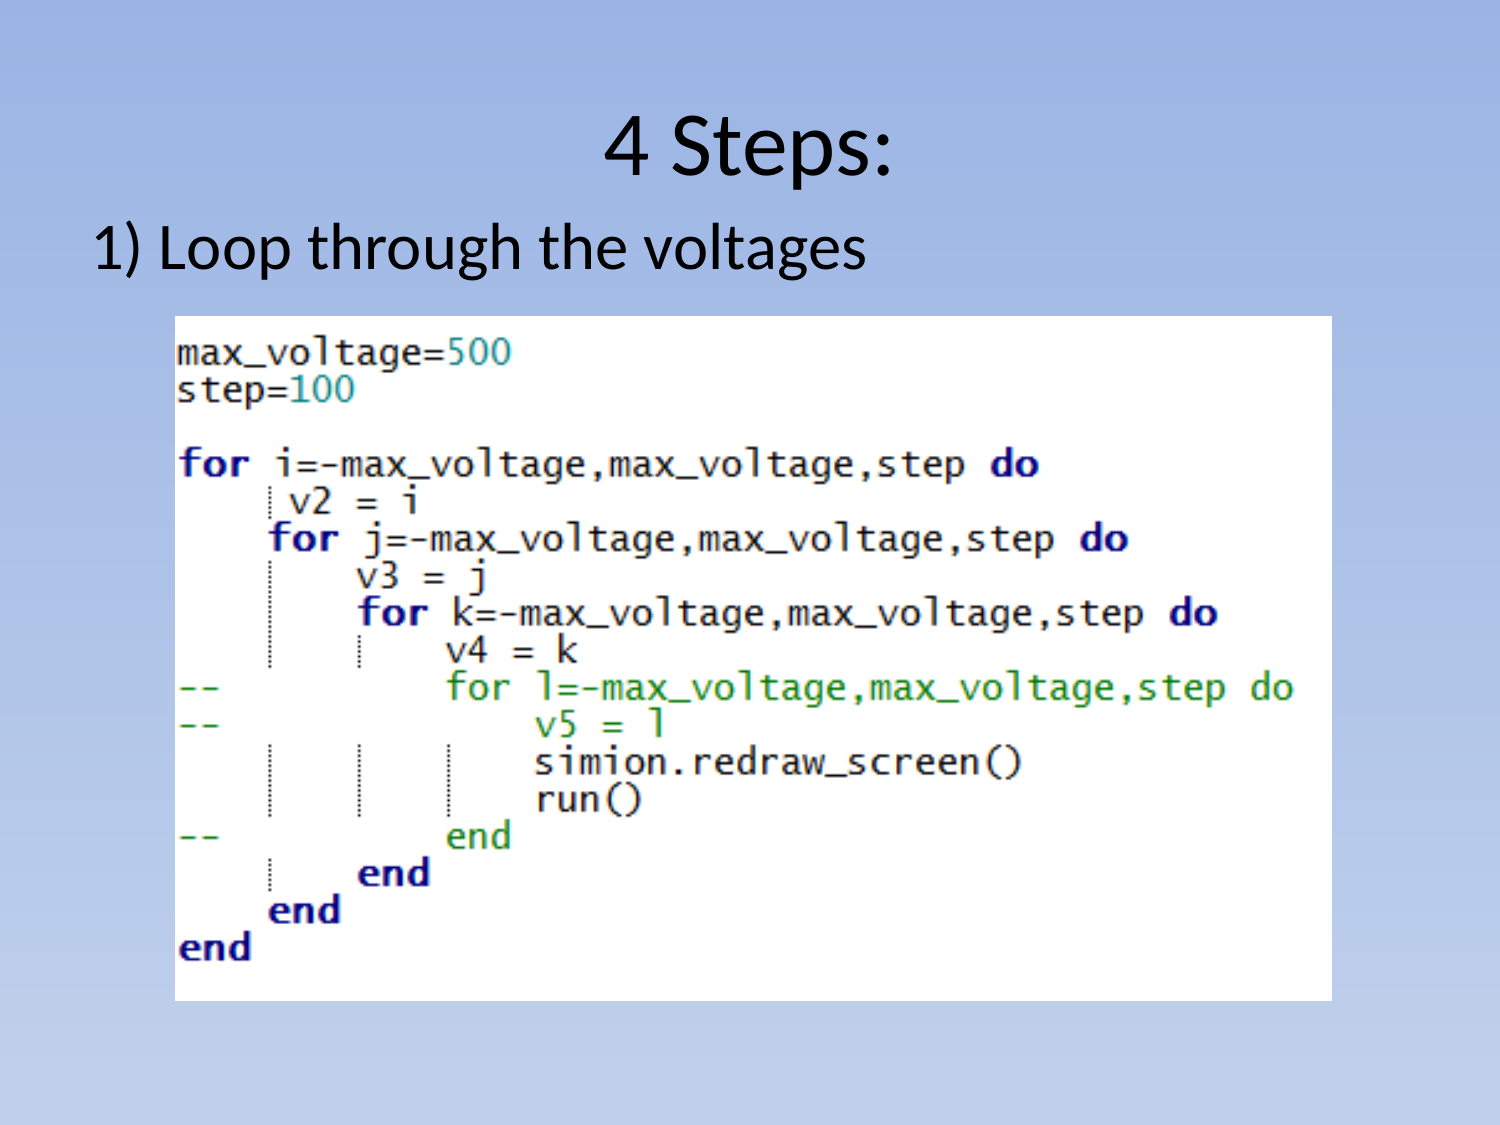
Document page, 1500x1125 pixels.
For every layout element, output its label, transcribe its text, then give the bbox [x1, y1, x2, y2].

list 1) Loop through the voltages [75, 233, 1425, 938]
picture [175, 316, 1332, 1002]
title 4 Steps: [75, 45, 1425, 233]
